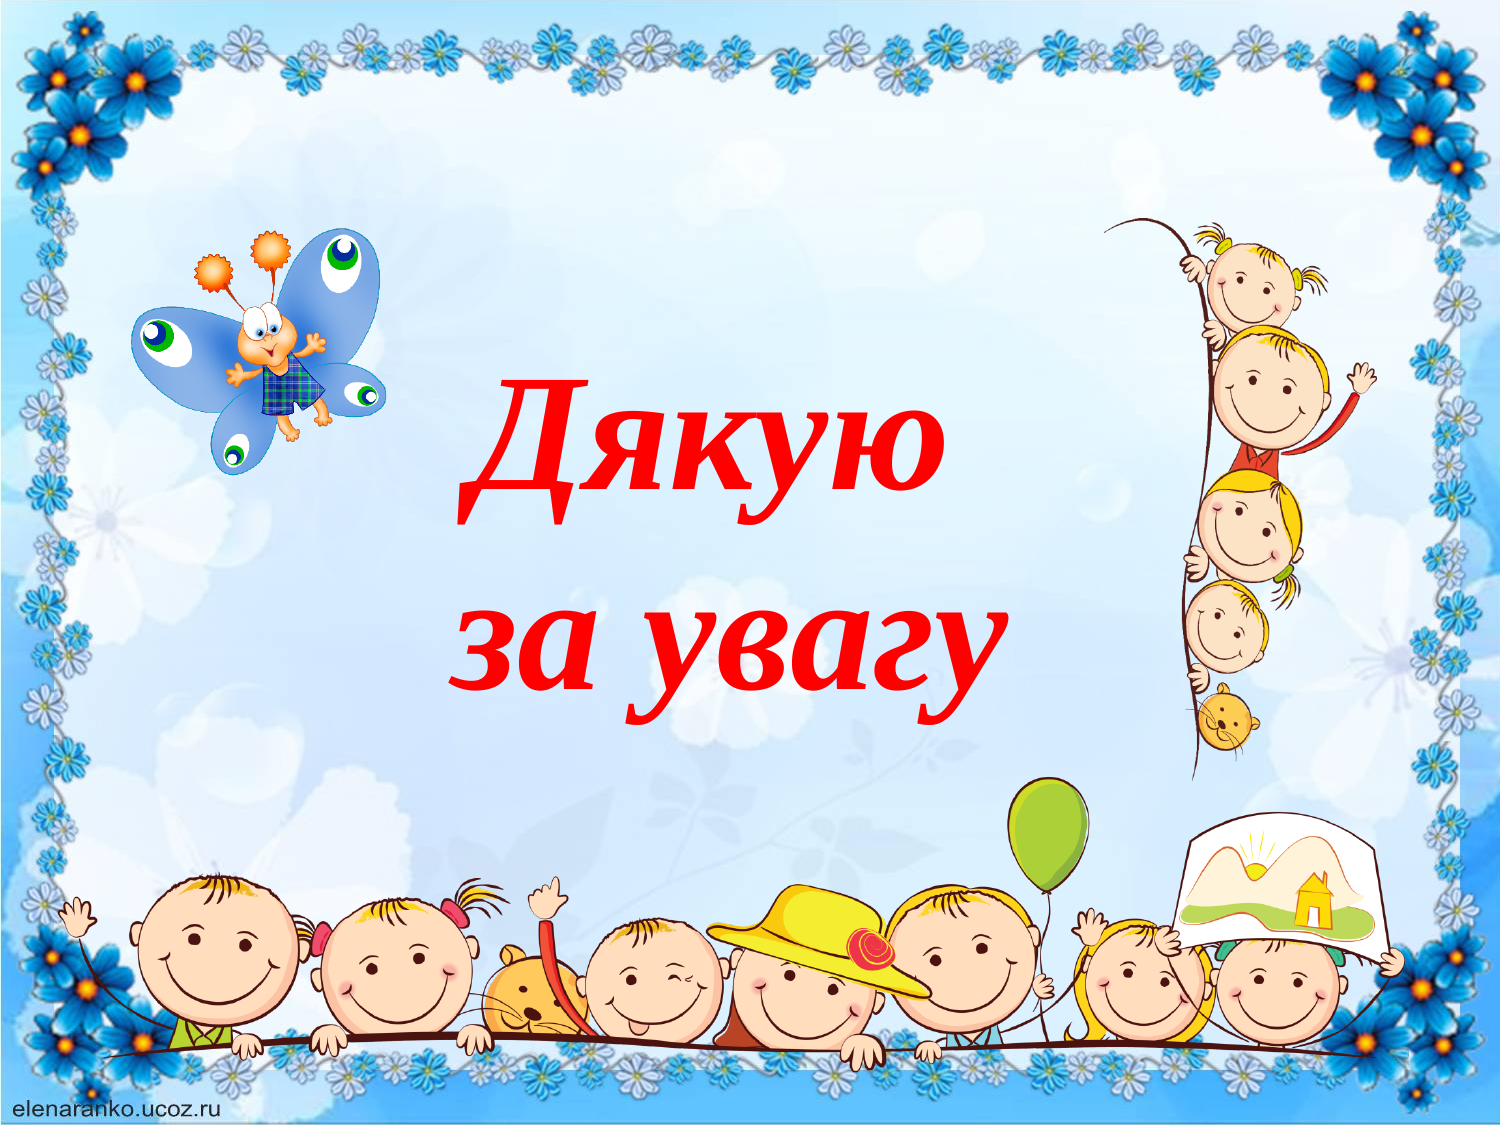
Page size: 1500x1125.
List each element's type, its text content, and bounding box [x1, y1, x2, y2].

title Дякую за увагу [435, 137, 1027, 770]
picture [0, 0, 1500, 1125]
